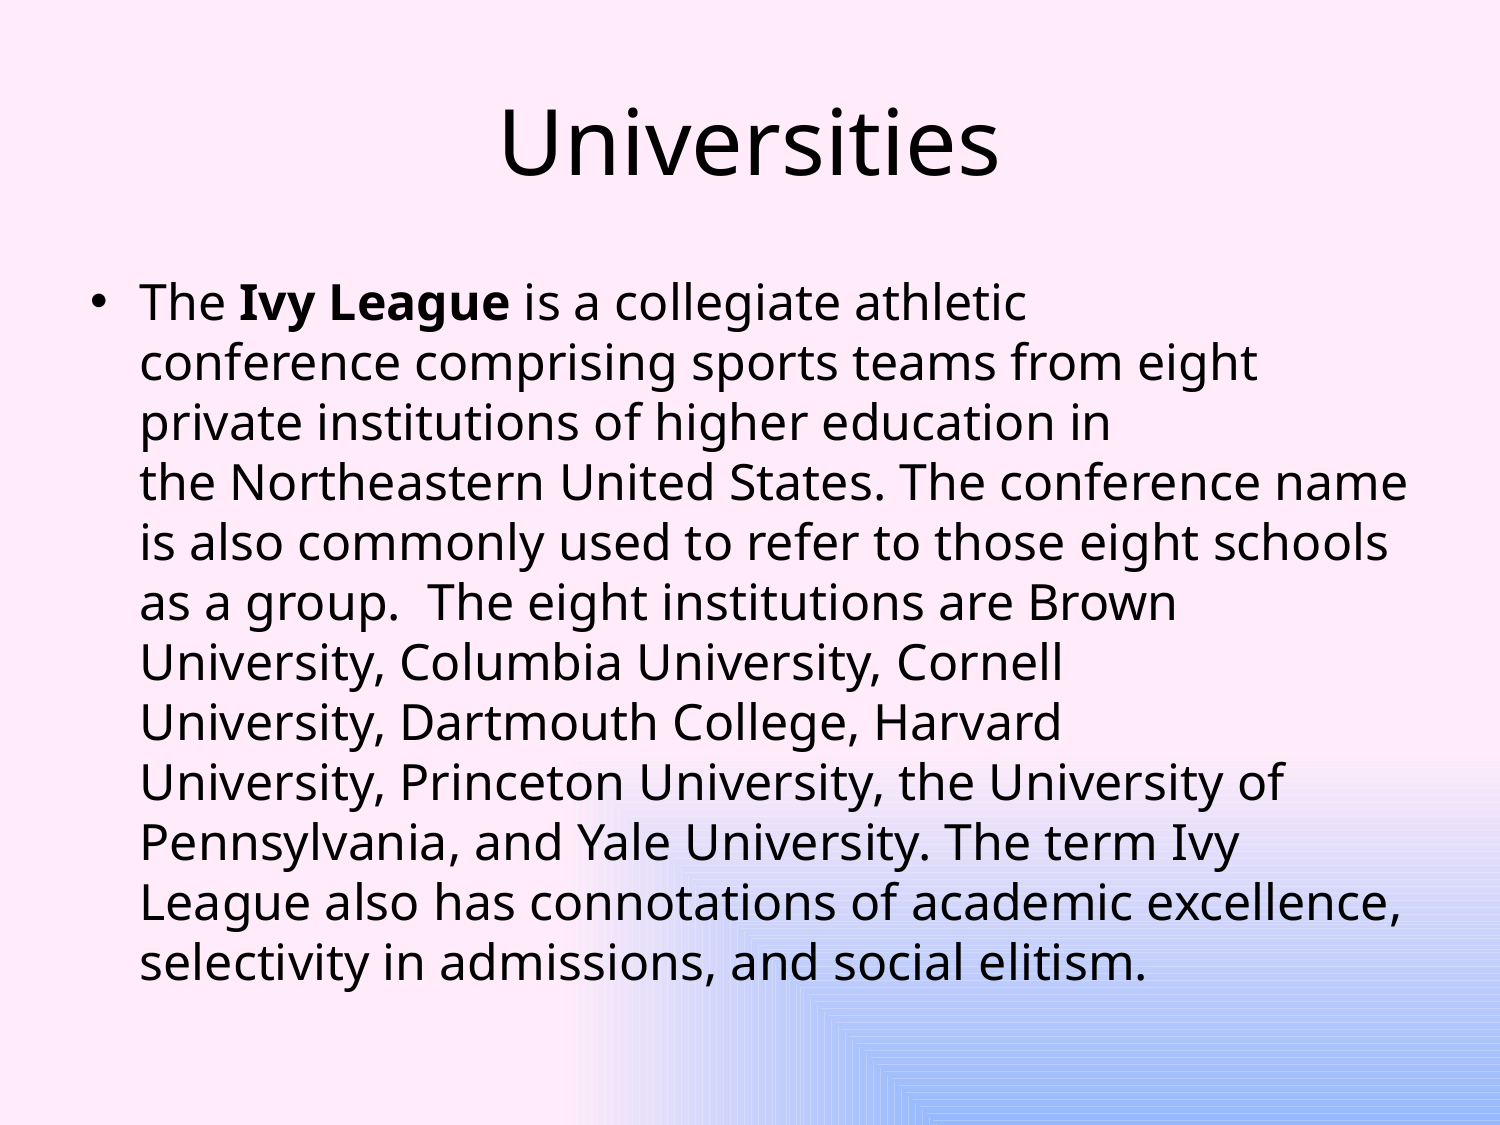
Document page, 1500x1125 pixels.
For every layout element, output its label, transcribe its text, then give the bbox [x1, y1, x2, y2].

list The Ivy League is a collegiate athletic conference comprising sports teams from eight private institutions of higher education in the Northeastern United States. The conference name is also commonly used to refer to those eight schools as a group. The eight institutions are Brown University, Columbia University, Cornell University, Dartmouth College, Harvard University, Princeton University, the University of Pennsylvania, and Yale University. The term Ivy League also has connotations of academic excellence, selectivity in admissions, and social elitism. [75, 262, 1425, 1005]
title Universities [75, 45, 1425, 233]
